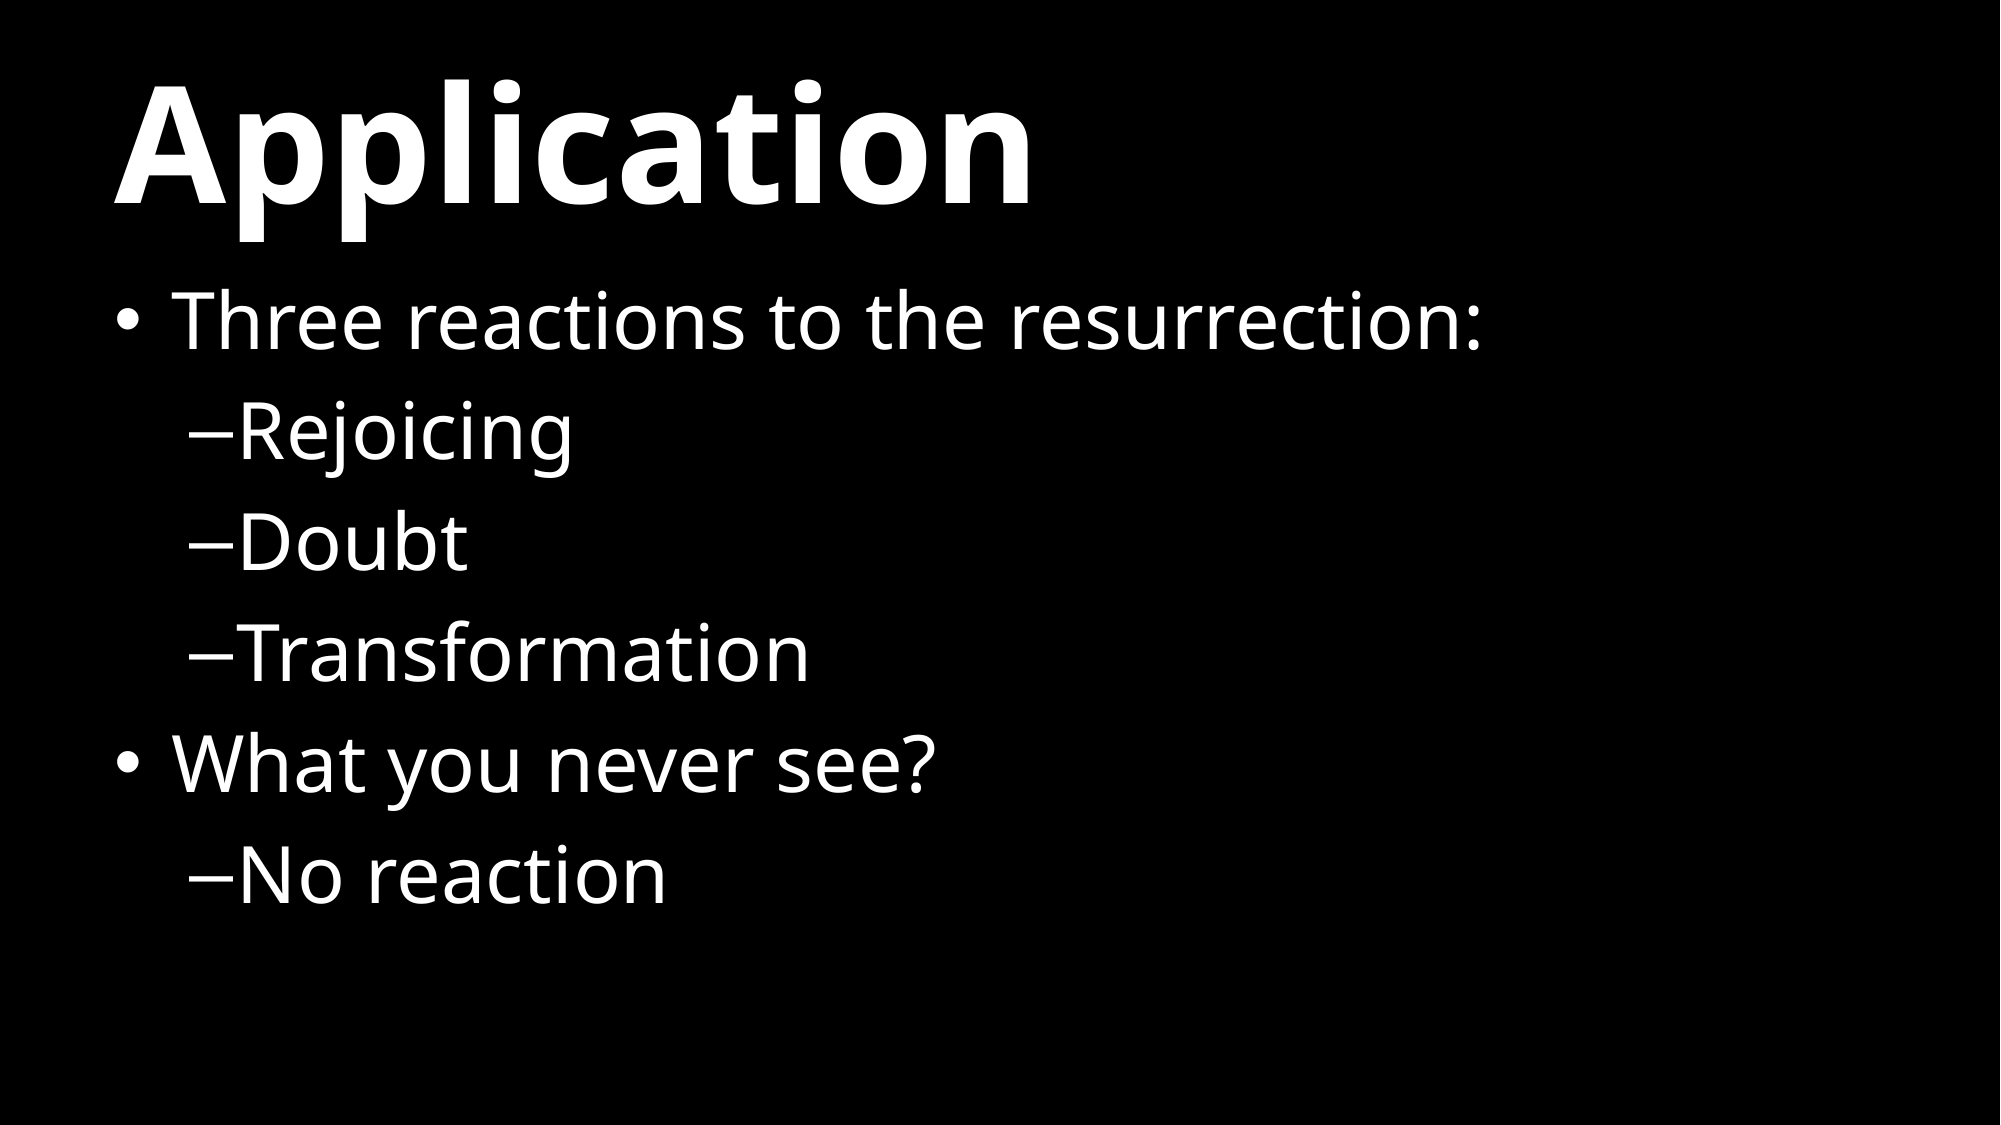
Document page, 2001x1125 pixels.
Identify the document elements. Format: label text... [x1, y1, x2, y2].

list Three reactions to the resurrection: Rejoicing Doubt Transformation What you never see? No reaction [99, 262, 1900, 1005]
title Application [99, 45, 1900, 233]
